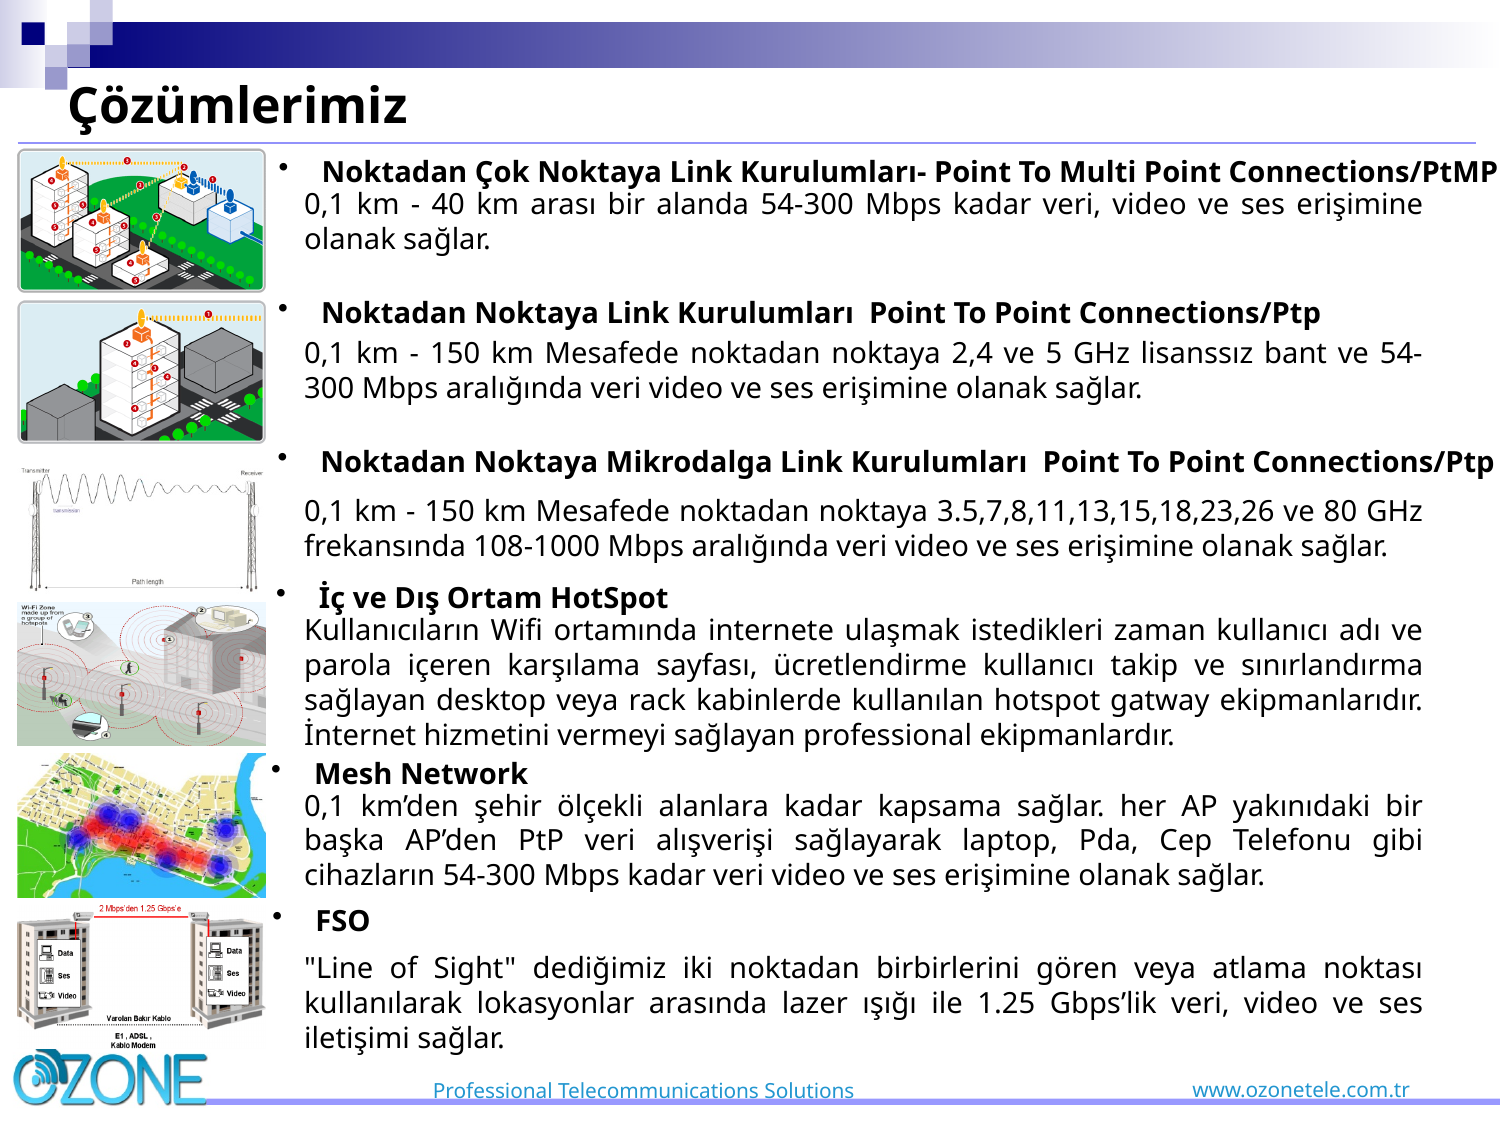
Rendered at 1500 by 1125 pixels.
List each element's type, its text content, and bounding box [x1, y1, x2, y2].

text_box Noktadan Çok Noktaya Link Kurulumları- Point To Multi Point Connections/PtMP [271, 145, 1500, 196]
picture [17, 753, 266, 898]
text_box İç ve Dış Ortam HotSpot [269, 571, 692, 622]
text_box Noktadan Noktaya Mikrodalga Link Kurulumları Point To Point Connections/Ptp [269, 435, 1500, 486]
text_box Çözümlerimiz [52, 66, 1081, 142]
picture [17, 299, 266, 444]
picture [17, 451, 266, 596]
text_box 0,1 km - 150 km Mesafede noktadan noktaya 3.5,7,8,11,13,15,18,23,26 ve 80 GHz frekansında 108-1000 Mbps aralığında veri video ve ses erişimine olanak sağlar. [289, 485, 1439, 571]
text_box Mesh Network [269, 747, 551, 798]
text_box 0,1 km - 40 km arası bir alanda 54-300 Mbps kadar veri, video ve ses erişimine olanak sağlar. [289, 177, 1439, 263]
footer Professional Telecommunications Solutions [417, 1034, 1046, 1111]
picture [17, 602, 266, 747]
picture [2, 904, 266, 1125]
text_box FSO [269, 894, 393, 945]
text_box Noktadan Noktaya Link Kurulumları Point To Point Connections/Ptp [269, 286, 1345, 337]
text_box 0,1 km’den şehir ölçekli alanlara kadar kapsama sağlar. her AP yakınıdaki bir başka AP’den PtP veri alışverişi sağlayarak laptop, Pda, Cep Telefonu gibi cihazların 54-300 Mbps kadar veri video ve ses erişimine olanak sağlar. [289, 779, 1439, 899]
text_box "Line of Sight" dediğimiz iki noktadan birbirlerini gören veya atlama noktası kullanılarak lokasyonlar arasında lazer ışığı ile 1.25 Gbps’lik veri, video ve ses iletişimi sağlar. [289, 941, 1439, 1062]
slide_number www.ozonetele.com.tr [1074, 1034, 1426, 1110]
text_box 0,1 km - 150 km Mesafede noktadan noktaya 2,4 ve 5 GHz lisanssız bant ve 54-300 Mbps aralığında veri video ve ses erişimine olanak sağlar. [289, 326, 1439, 412]
picture [17, 148, 266, 293]
text_box Kullanıcıların Wifi ortamında internete ulaşmak istedikleri zaman kullanıcı adı ve parola içeren karşılama sayfası, ücretlendirme kullanıcı takip ve sınırlandırma sağlayan desktop veya rack kabinlerde kullanılan hotspot gatway ekipmanlarıdır. İnternet hizmetini vermeyi sağlayan professional ekipmanlardır. [289, 603, 1439, 759]
